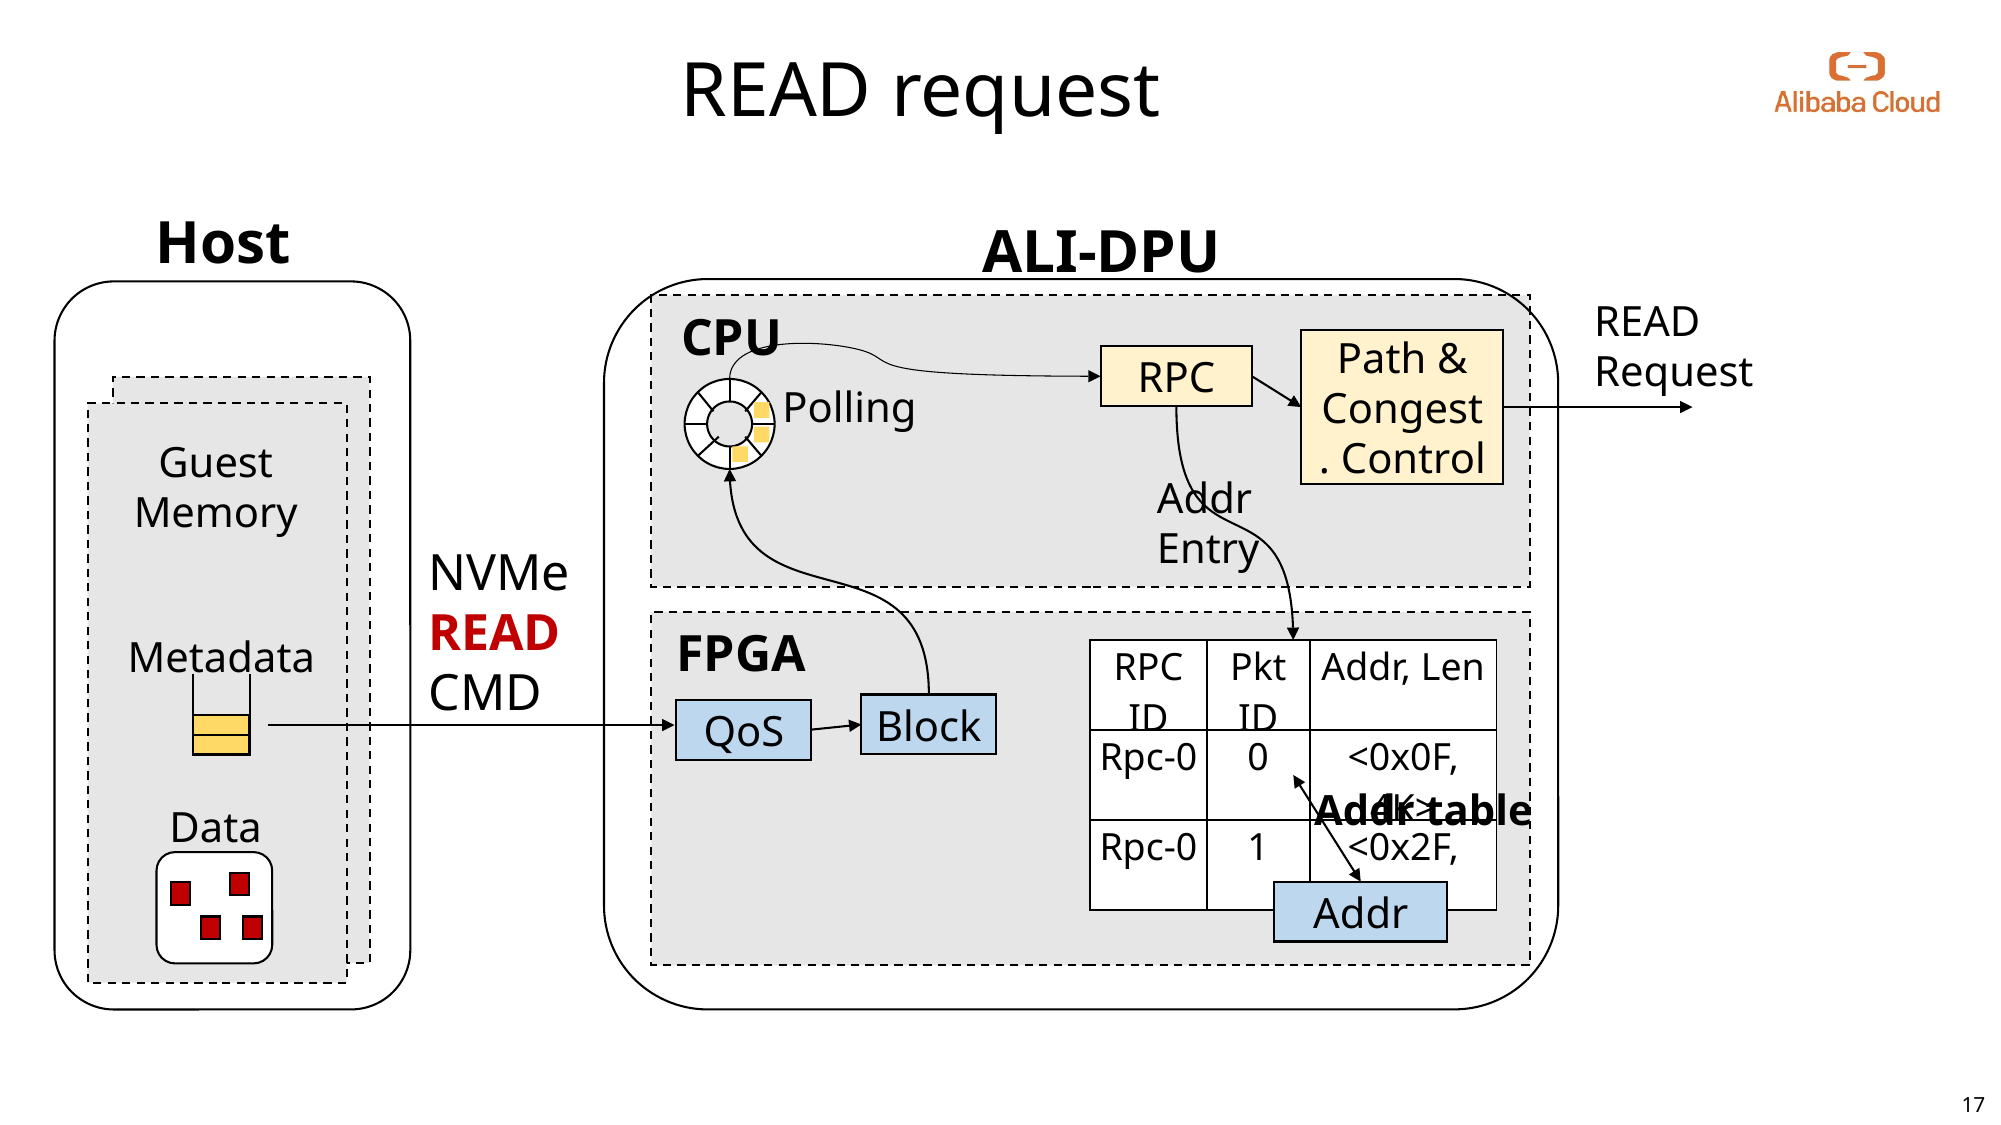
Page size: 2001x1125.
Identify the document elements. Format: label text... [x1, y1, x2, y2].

text_box Metadata [112, 623, 330, 689]
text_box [1117, 464, 1352, 582]
text_box NVMe READ CMD [413, 532, 665, 724]
text_box READ Request [1579, 287, 1820, 402]
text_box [1293, 774, 1361, 882]
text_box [684, 378, 775, 469]
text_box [193, 673, 250, 755]
text_box Path & Congest. Control [1300, 329, 1504, 485]
text_box Block [860, 693, 997, 755]
text_box [53, 280, 412, 1011]
text_box Data [154, 793, 277, 859]
text_box ALI-DPU [967, 206, 1236, 292]
text_box Addr table [1361, 776, 1548, 842]
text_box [811, 724, 862, 730]
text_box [913, 192, 917, 564]
text_box Guest Memory [79, 428, 352, 544]
text_box Addr [1273, 881, 1448, 943]
title READ request [58, 38, 1784, 147]
slide_number 16 [1905, 1086, 2000, 1125]
text_box [602, 278, 1560, 1011]
text_box Host [141, 197, 306, 283]
text_box [1512, 294, 1531, 310]
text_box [156, 852, 273, 964]
picture [1784, 38, 1957, 130]
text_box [1251, 376, 1302, 408]
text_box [671, 437, 942, 682]
